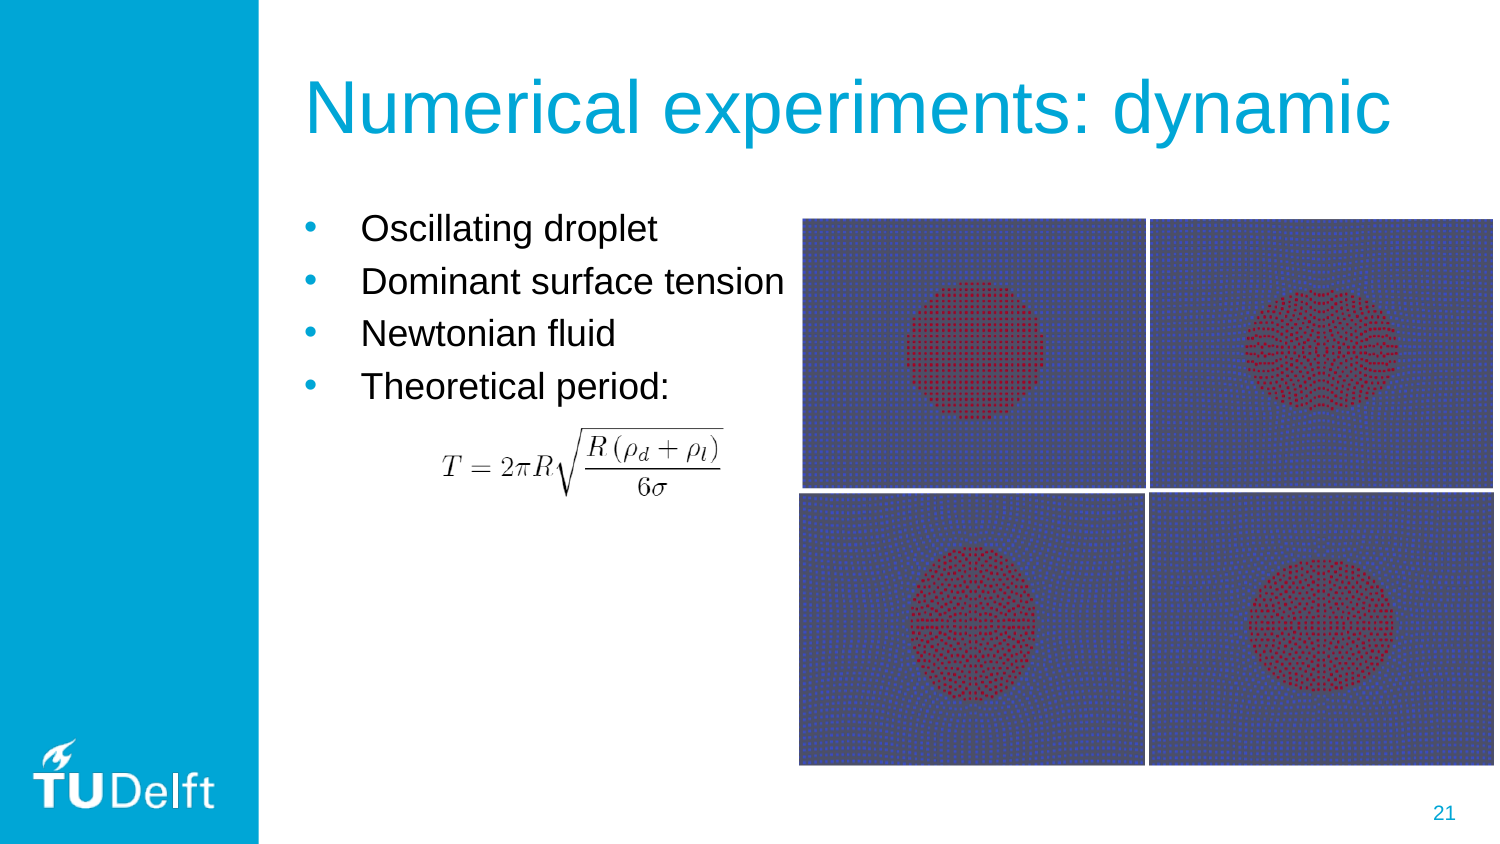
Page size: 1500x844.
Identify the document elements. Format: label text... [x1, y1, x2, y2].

picture [434, 410, 724, 508]
list Oscillating droplet Dominant surface tension Newtonian fluid Theoretical period: [289, 196, 1455, 769]
title Numerical experiments: dynamic [289, 33, 1455, 175]
picture [798, 213, 1500, 491]
picture [798, 492, 1498, 769]
